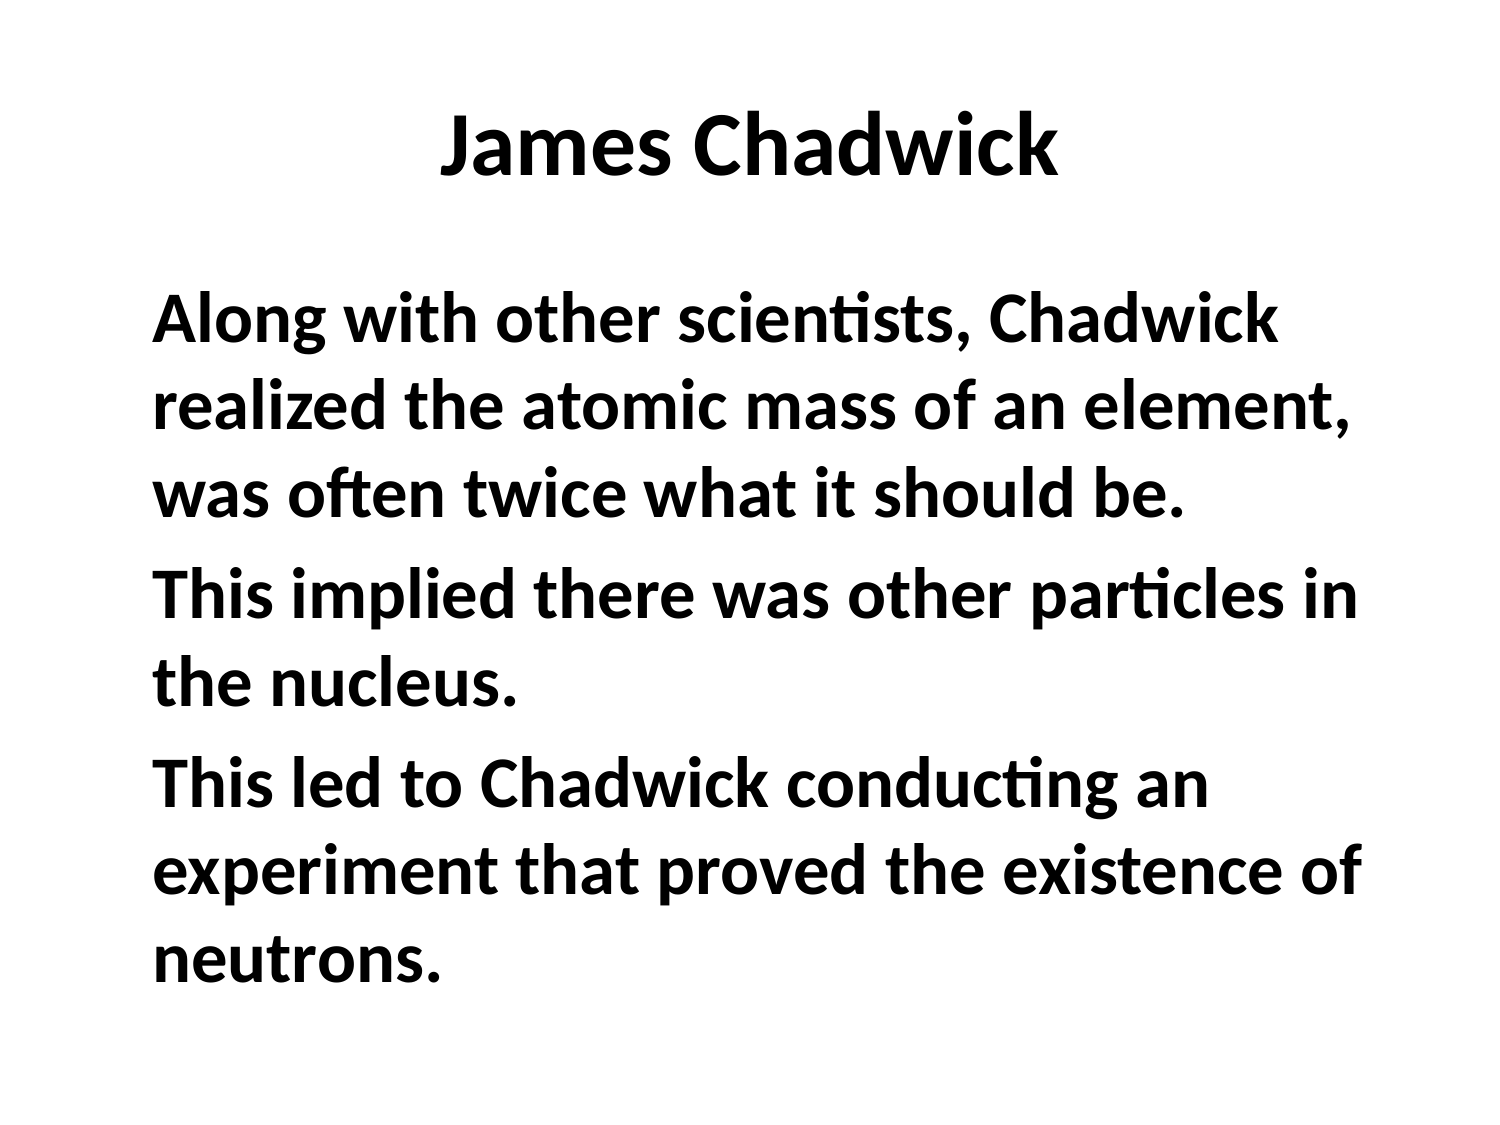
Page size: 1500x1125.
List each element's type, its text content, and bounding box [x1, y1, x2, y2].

title James Chadwick [75, 45, 1425, 233]
list Along with other scientists, Chadwick realized the atomic mass of an element, was often twice what it should be. This implied there was other particles in the nucleus. This led to Chadwick conducting an experiment that proved the existence of neutrons. [137, 262, 1425, 1005]
